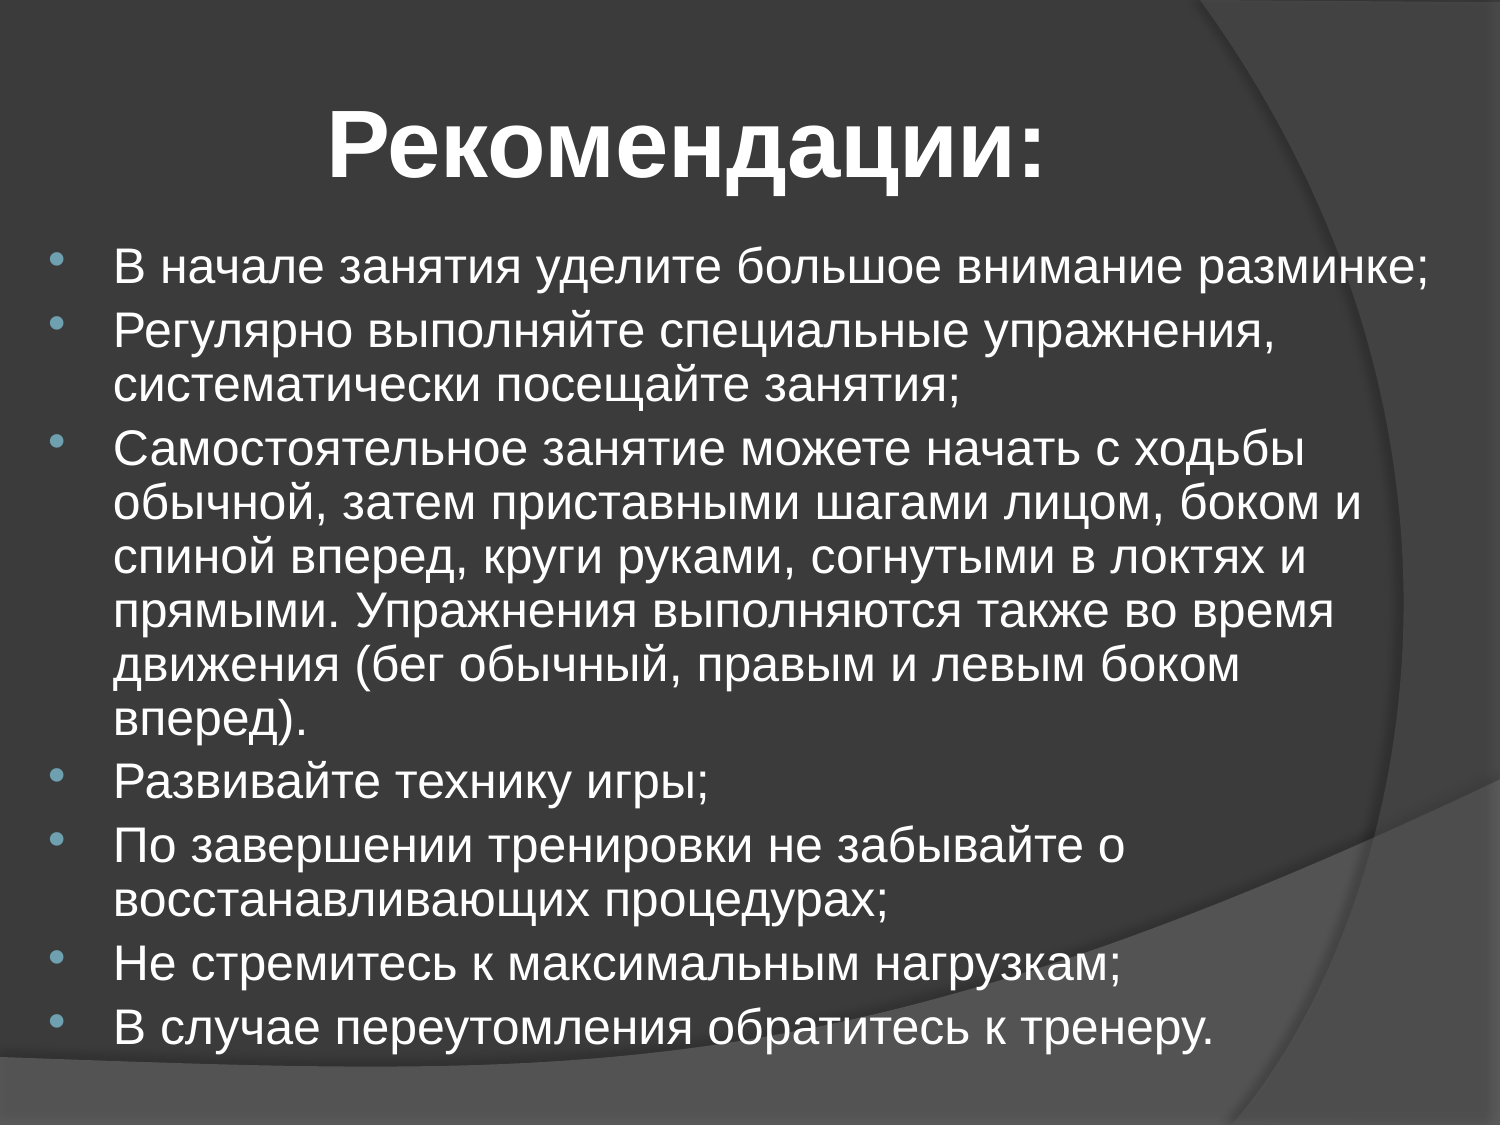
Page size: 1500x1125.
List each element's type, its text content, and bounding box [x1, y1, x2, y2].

title Рекомендации: [74, 44, 1301, 232]
list В начале занятия уделите большое внимание разминке; Регулярно выполняйте специальные упражнения, систематически посещайте занятия; Самостоятельное занятие можете начать с ходьбы обычной, затем приставными шагами лицом, боком и спиной вперед, круги руками, согнутыми в локтях и прямыми. Упражнения выполняются также во время движения (бег обычный, правым и левым боком вперед). Развивайте технику игры; По завершении тренировки не забывайте о восстанавливающих процедурах; Не стремитесь к максимальным нагрузкам; В случае переутомления обратитесь к тренеру. [28, 232, 1460, 976]
